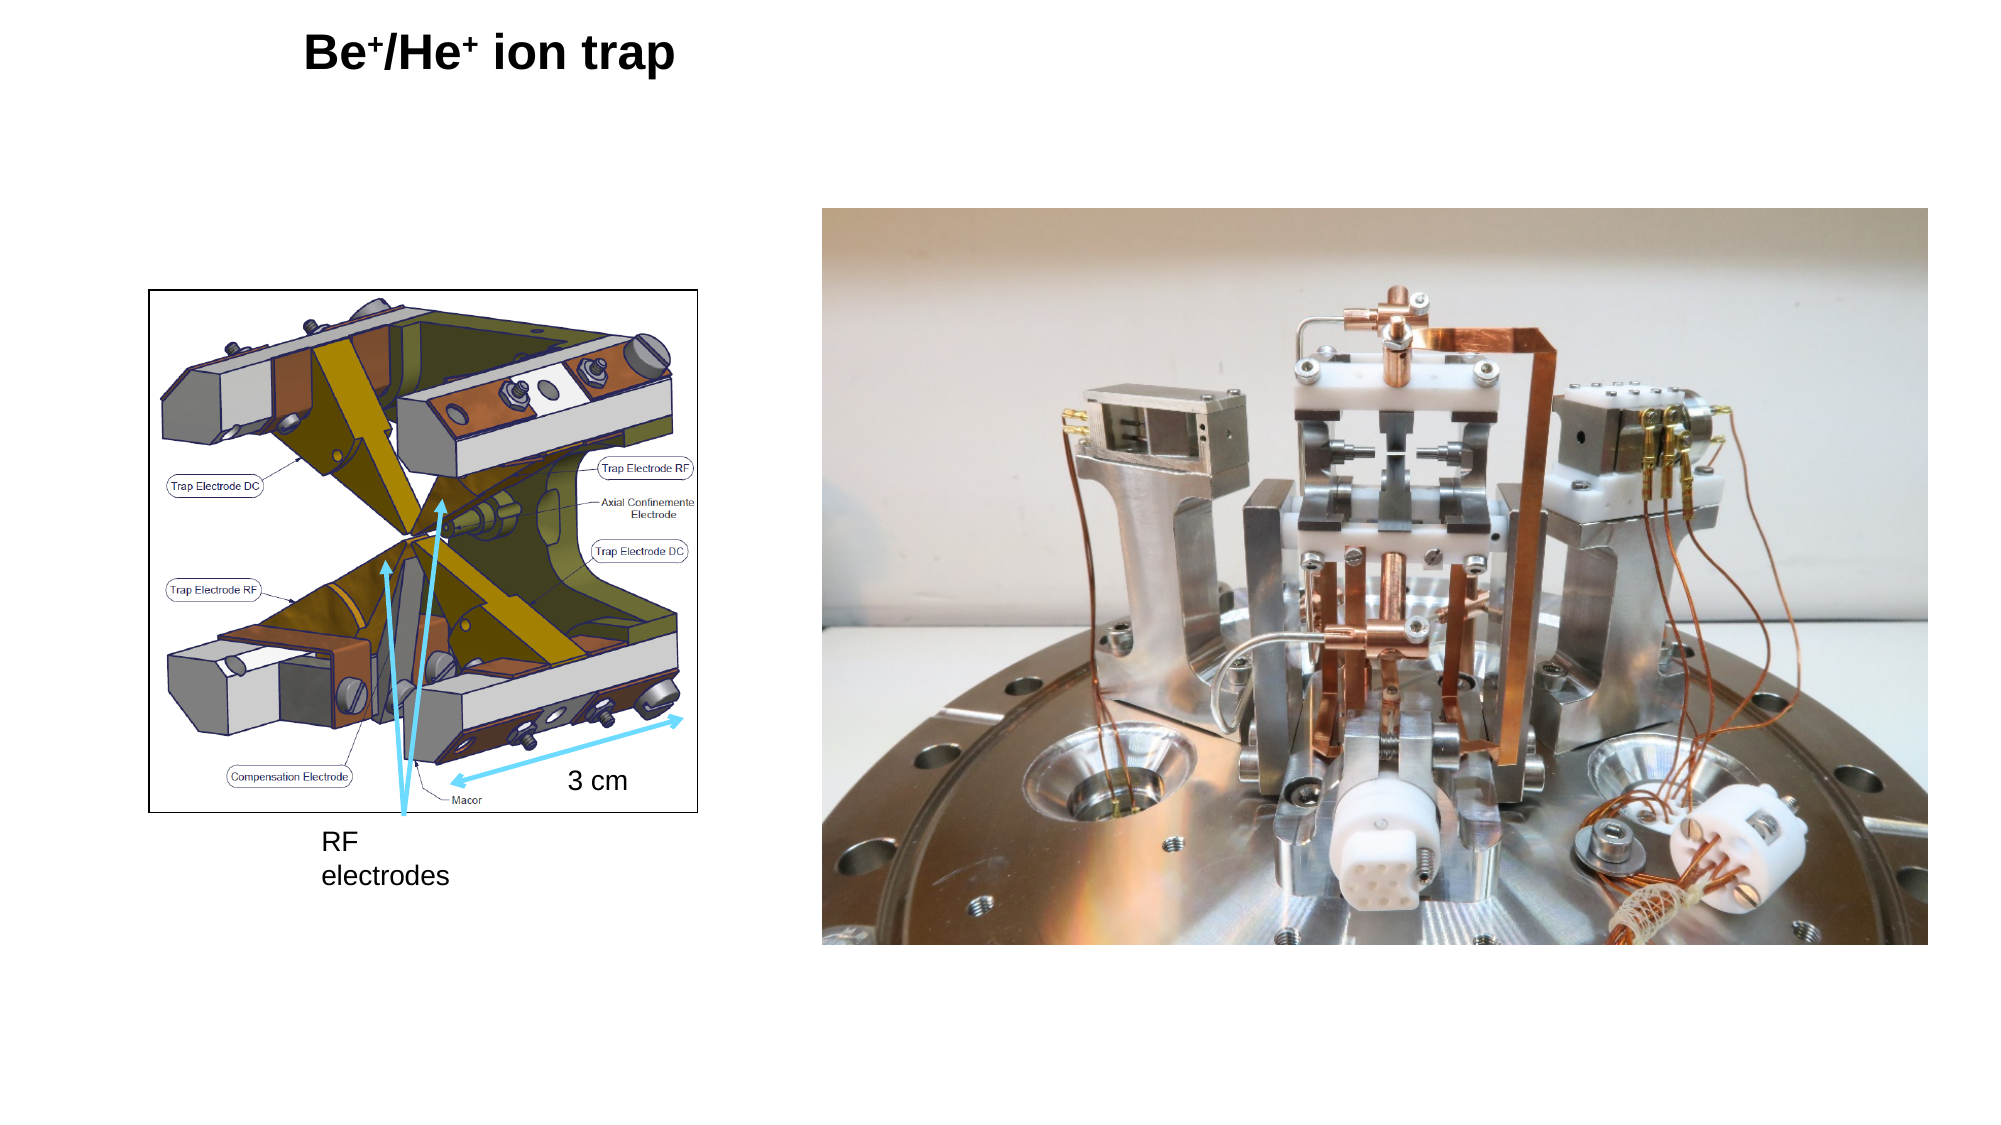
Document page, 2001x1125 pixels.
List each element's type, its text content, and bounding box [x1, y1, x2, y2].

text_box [149, 290, 698, 900]
picture [822, 207, 1929, 946]
title Be+/He+ ion trap [303, 19, 800, 90]
